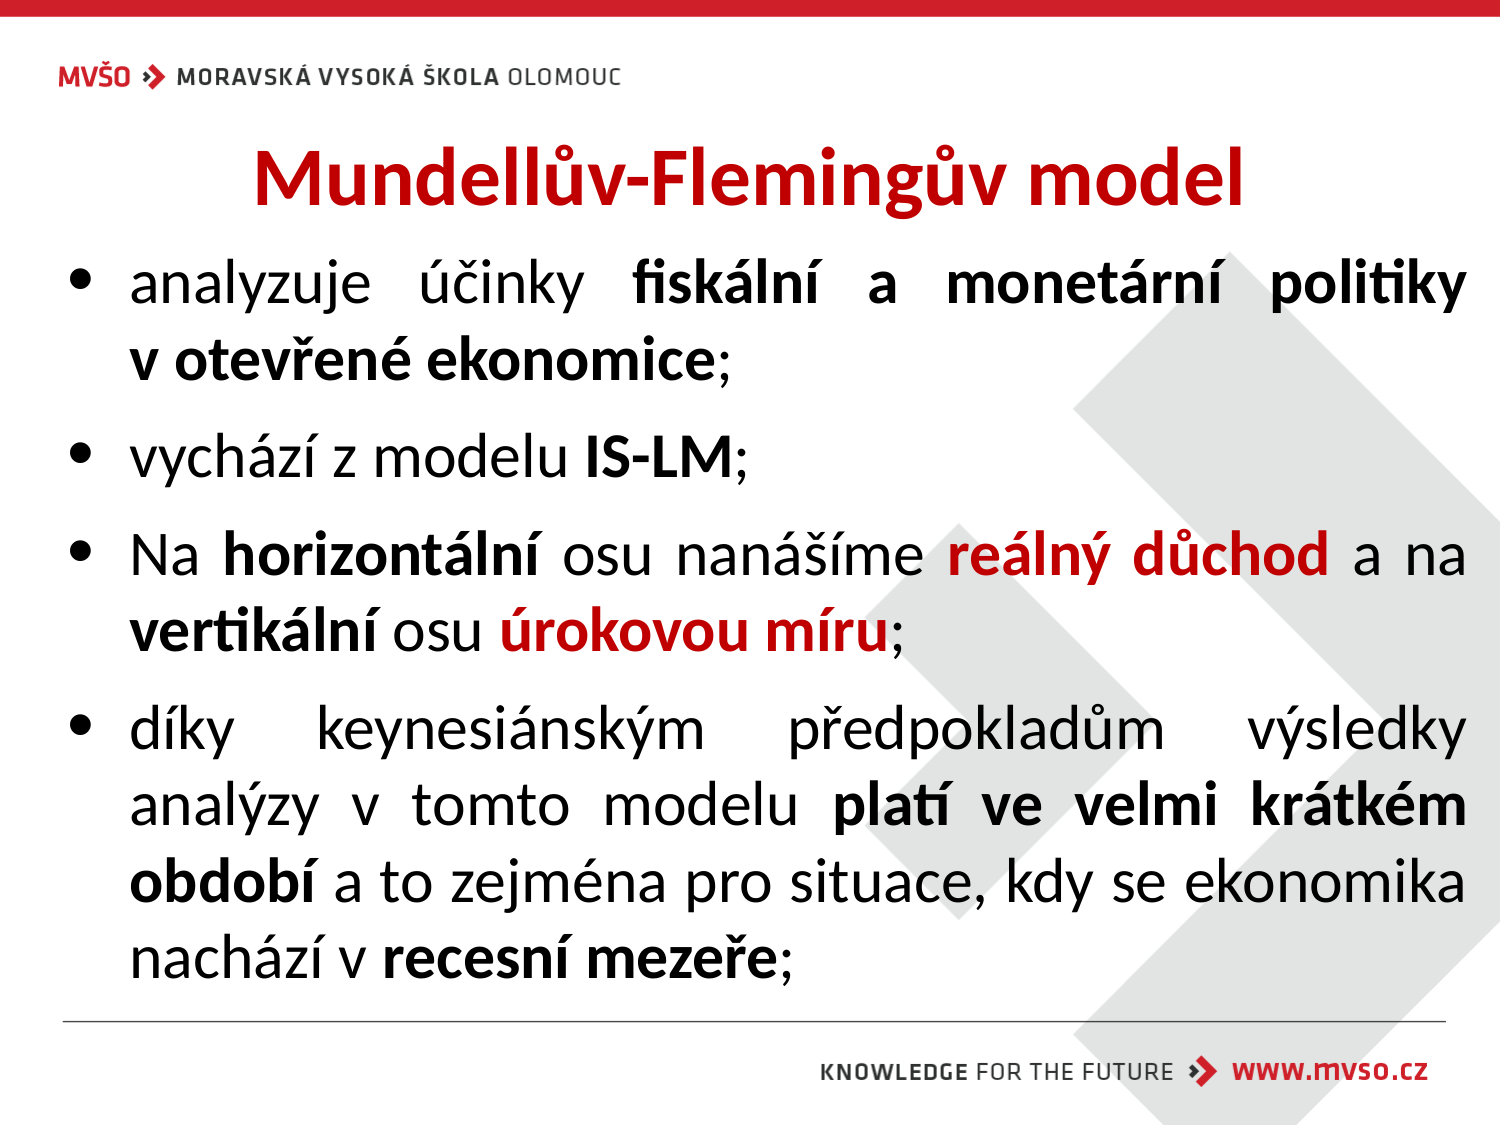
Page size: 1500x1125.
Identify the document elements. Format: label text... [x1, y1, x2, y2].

title Mundellův-Flemingův model [75, 78, 1425, 232]
picture [0, 0, 1500, 1125]
list analyzuje účinky fiskální a monetární politiky v otevřené ekonomice; vychází z modelu IS-LM; Na horizontální osu nanášíme reálný důchod a na vertikální osu úrokovou míru; díky keynesiánským předpokladům výsledky analýzy v tomto modelu platí ve velmi krátkém období a to zejména pro situace, kdy se ekonomika nachází v recesní mezeře; [45, 232, 1484, 1005]
